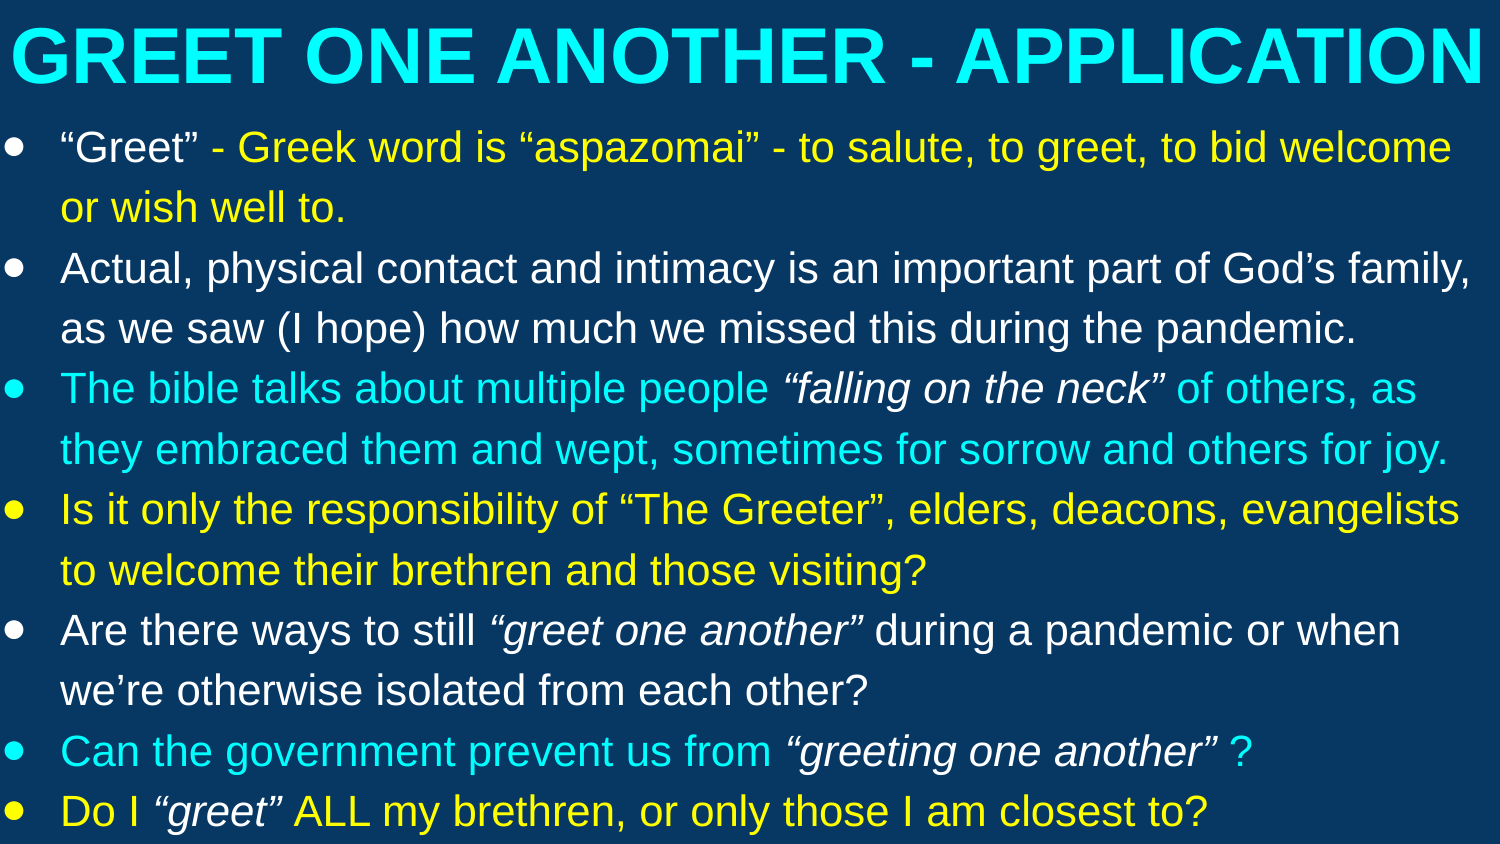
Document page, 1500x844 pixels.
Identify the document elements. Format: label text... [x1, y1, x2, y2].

title GREET ONE ANOTHER - APPLICATION [0, 0, 1500, 89]
list “Greet” - Greek word is “aspazomai” - to salute, to greet, to bid welcome or wish well to. Actual, physical contact and intimacy is an important part of God’s family, as we saw (I hope) how much we missed this during the pandemic. The bible talks about multiple people “falling on the neck” of others, as they embraced them and wept, sometimes for sorrow and others for joy. Is it only the responsibility of “The Greeter”, elders, deacons, evangelists to welcome their brethren and those visiting? Are there ways to still “greet one another” during a pandemic or when we’re otherwise isolated from each other? Can the government prevent us from “greeting one another” ? Do I “greet” ALL my brethren, or only those I am closest to? [0, 95, 1500, 844]
